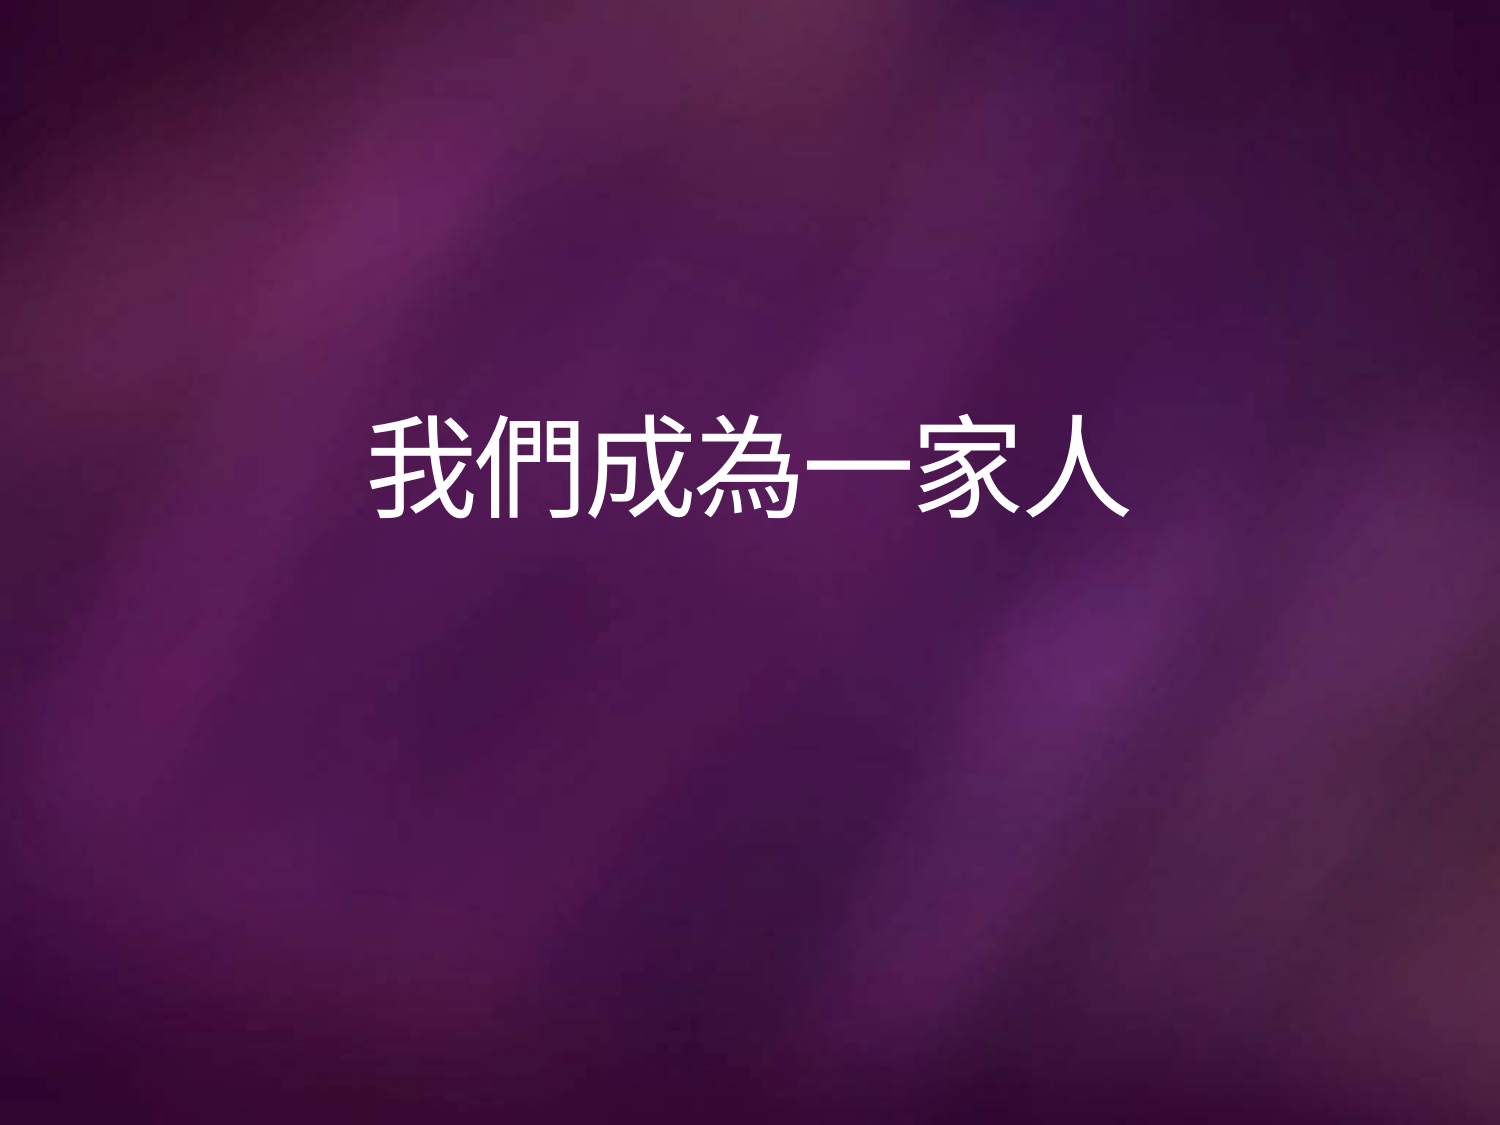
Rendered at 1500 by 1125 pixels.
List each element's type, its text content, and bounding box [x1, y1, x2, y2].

title 我們成為一家人 [119, 412, 1380, 550]
picture [0, 0, 1500, 1125]
